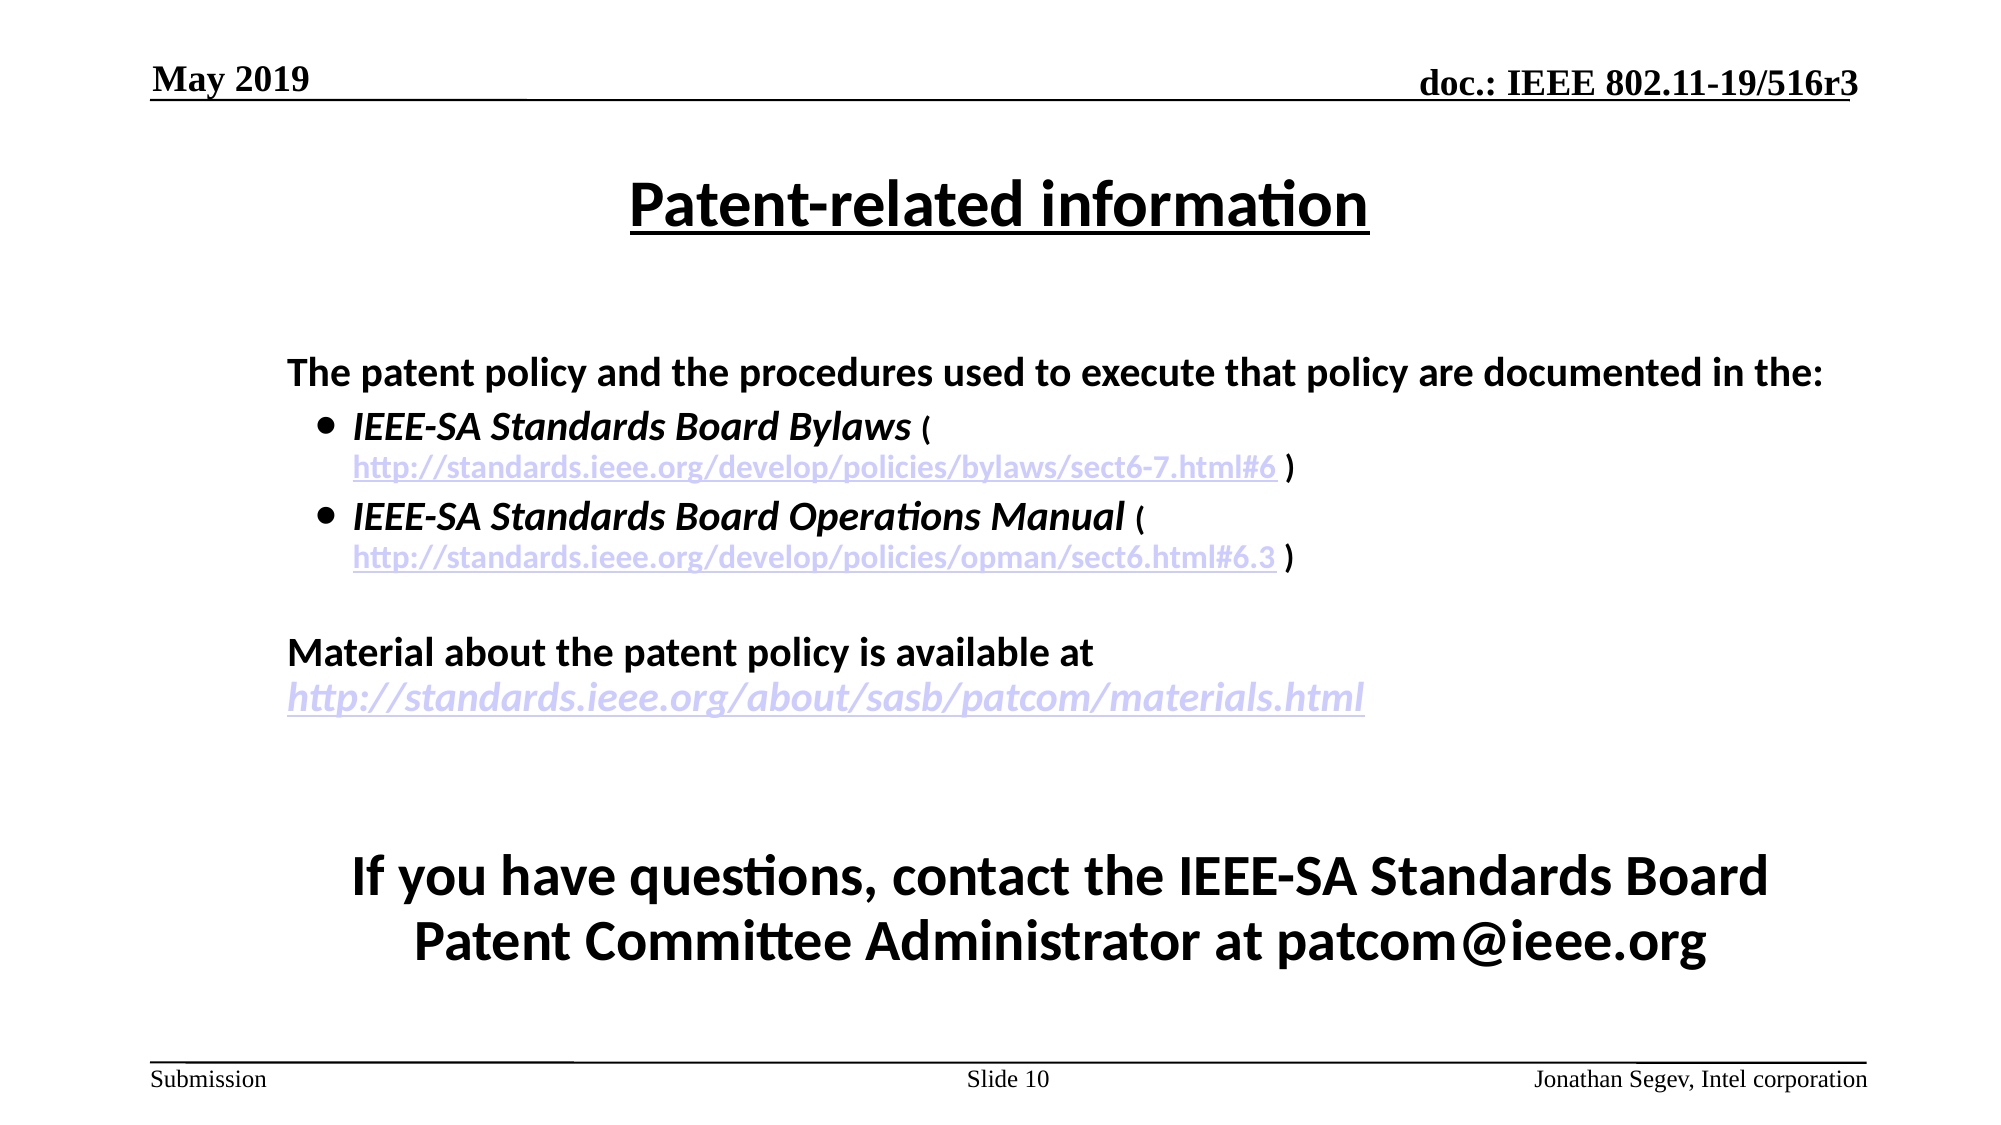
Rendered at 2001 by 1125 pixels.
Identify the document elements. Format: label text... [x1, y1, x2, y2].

footer Jonathan Segev, Intel corporation [1171, 1061, 1869, 1093]
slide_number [152, 54, 563, 100]
slide_number Slide 10 [950, 1061, 1067, 1123]
title Patent-related information [149, 112, 1850, 288]
list The patent policy and the procedures used to execute that policy are documented in the: IEEE-SA Standards Board Bylaws (http://standards.ieee.org/develop/policies/bylaws/sect6-7.html#6 ) IEEE-SA Standards Board Operations Manual (http://standards.ieee.org/develop/policies/opman/sect6.html#6.3 ) Material about the patent policy is available at http://standards.ieee.org/about/sasb/patcom/materials.html If you have questions, contact the IEEE-SA Standards Board Patent Committee Administrator at patcom@ieee.org [149, 324, 1850, 1000]
